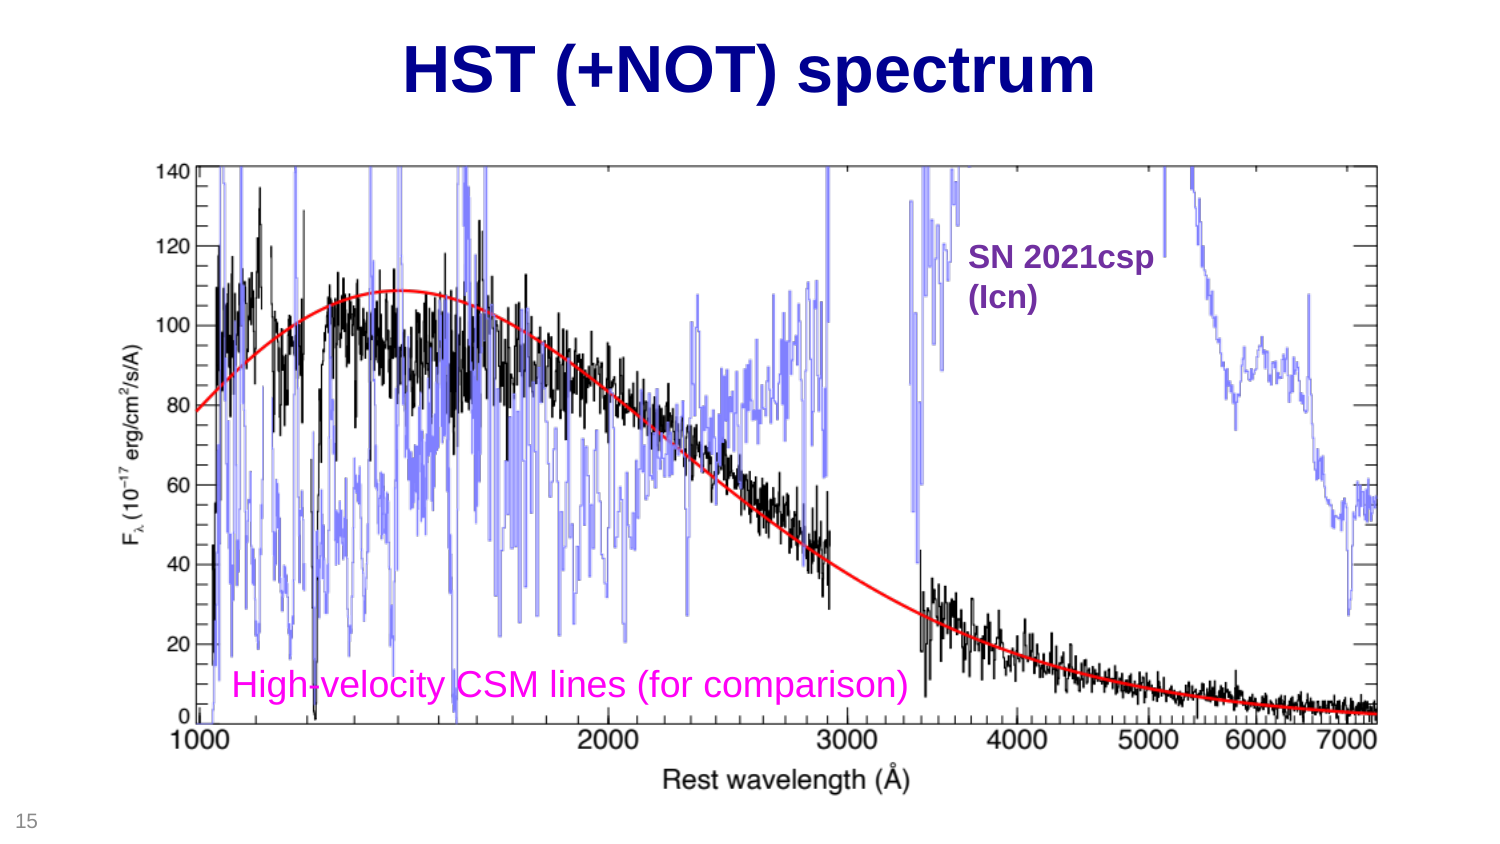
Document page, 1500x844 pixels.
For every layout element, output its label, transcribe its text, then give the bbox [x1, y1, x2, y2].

title HST (+NOT) spectrum [75, 9, 1425, 122]
slide_number 15 [0, 798, 78, 844]
picture [112, 160, 1388, 799]
